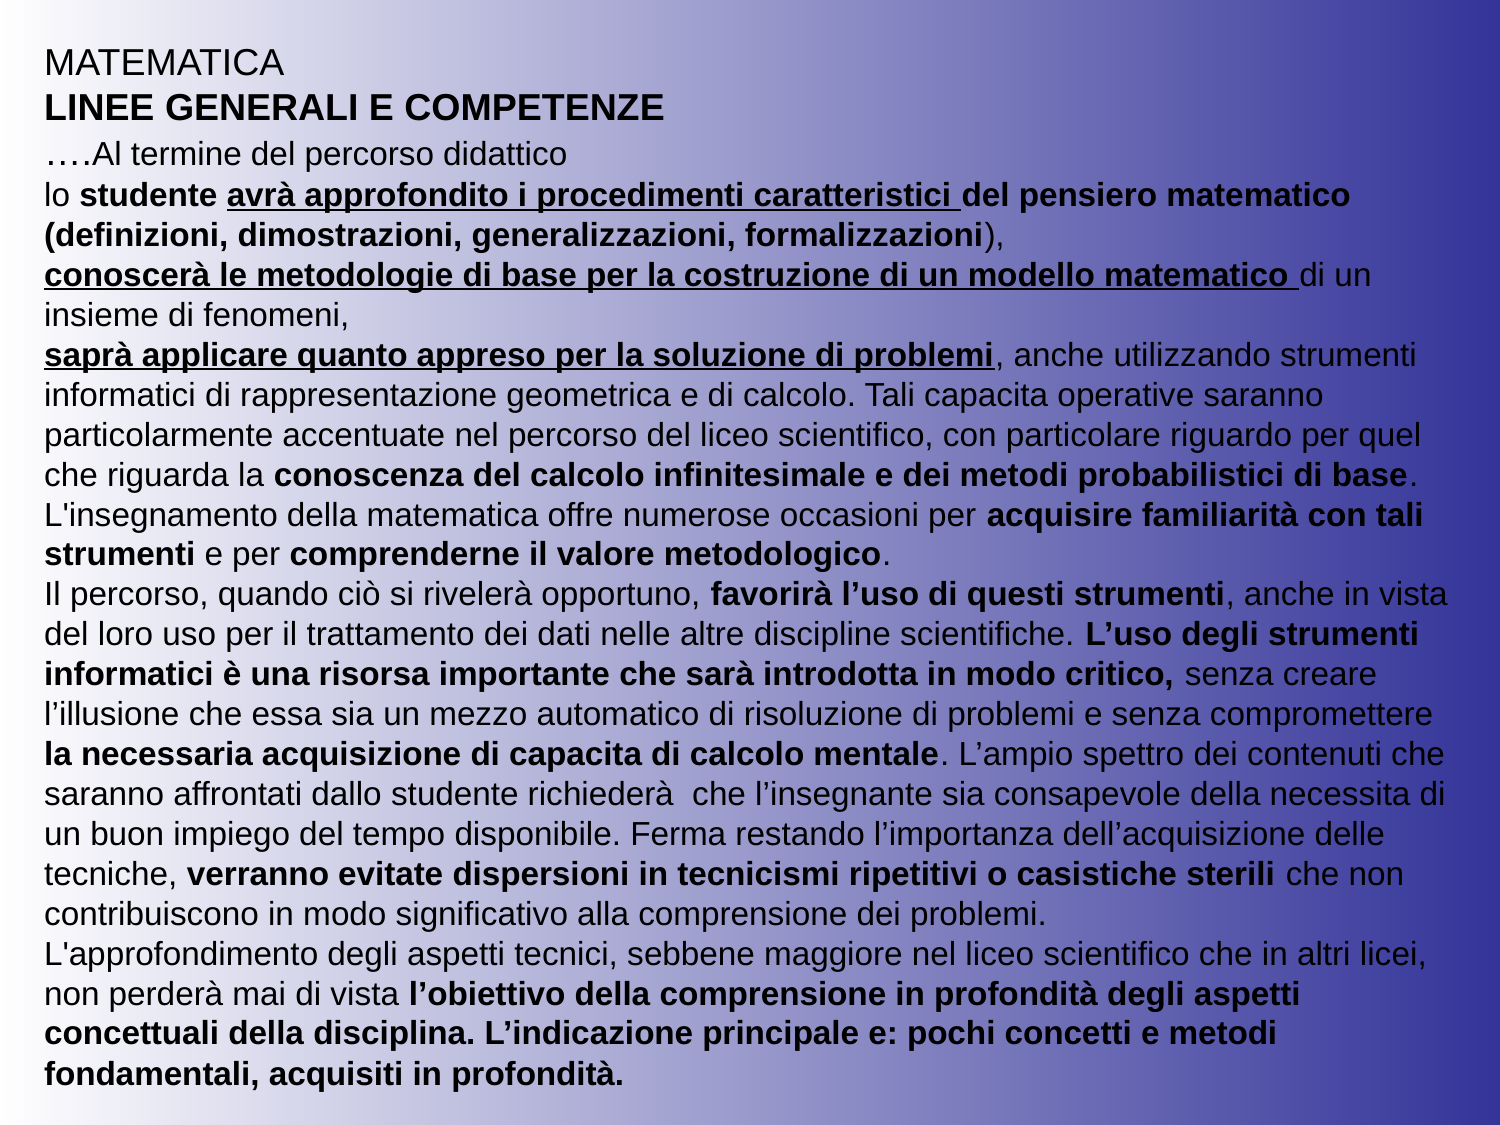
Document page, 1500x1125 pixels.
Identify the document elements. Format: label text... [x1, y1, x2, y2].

text_box MATEMATICA LINEE GENERALI E COMPETENZE ….Al termine del percorso didattico lo studente avrà approfondito i procedimenti caratteristici del pensiero matematico (definizioni, dimostrazioni, generalizzazioni, formalizzazioni), conoscerà le metodologie di base per la costruzione di un modello matematico di un insieme di fenomeni, saprà applicare quanto appreso per la soluzione di problemi, anche utilizzando strumenti informatici di rappresentazione geometrica e di calcolo. Tali capacita operative saranno particolarmente accentuate nel percorso del liceo scientifico, con particolare riguardo per quel che riguarda la conoscenza del calcolo infinitesimale e dei metodi probabilistici di base. L'insegnamento della matematica offre numerose occasioni per acquisire familiarità con tali strumenti e per comprenderne il valore metodologico. Il percorso, quando ciò si rivelerà opportuno, favorirà l’uso di questi strumenti, anche in vista del loro uso per il trattamento dei dati nelle altre discipline scientifiche. L’uso degli strumenti informatici è una risorsa importante che sarà introdotta in modo critico, senza creare l’illusione che essa sia un mezzo automatico di risoluzione di problemi e senza compromettere la necessaria acquisizione di capacita di calcolo mentale. L’ampio spettro dei contenuti che saranno affrontati dallo studente richiederà che l’insegnante sia consapevole della necessita di un buon impiego del tempo disponibile. Ferma restando l’importanza dell’acquisizione delle tecniche, verranno evitate dispersioni in tecnicismi ripetitivi o casistiche sterili che non contribuiscono in modo significativo alla comprensione dei problemi. L'approfondimento degli aspetti tecnici, sebbene maggiore nel liceo scientifico che in altri licei, non perderà mai di vista l’obiettivo della comprensione in profondità degli aspetti concettuali della disciplina. L’indicazione principale e: pochi concetti e metodi fondamentali, acquisiti in profondità. [29, 30, 1471, 1099]
